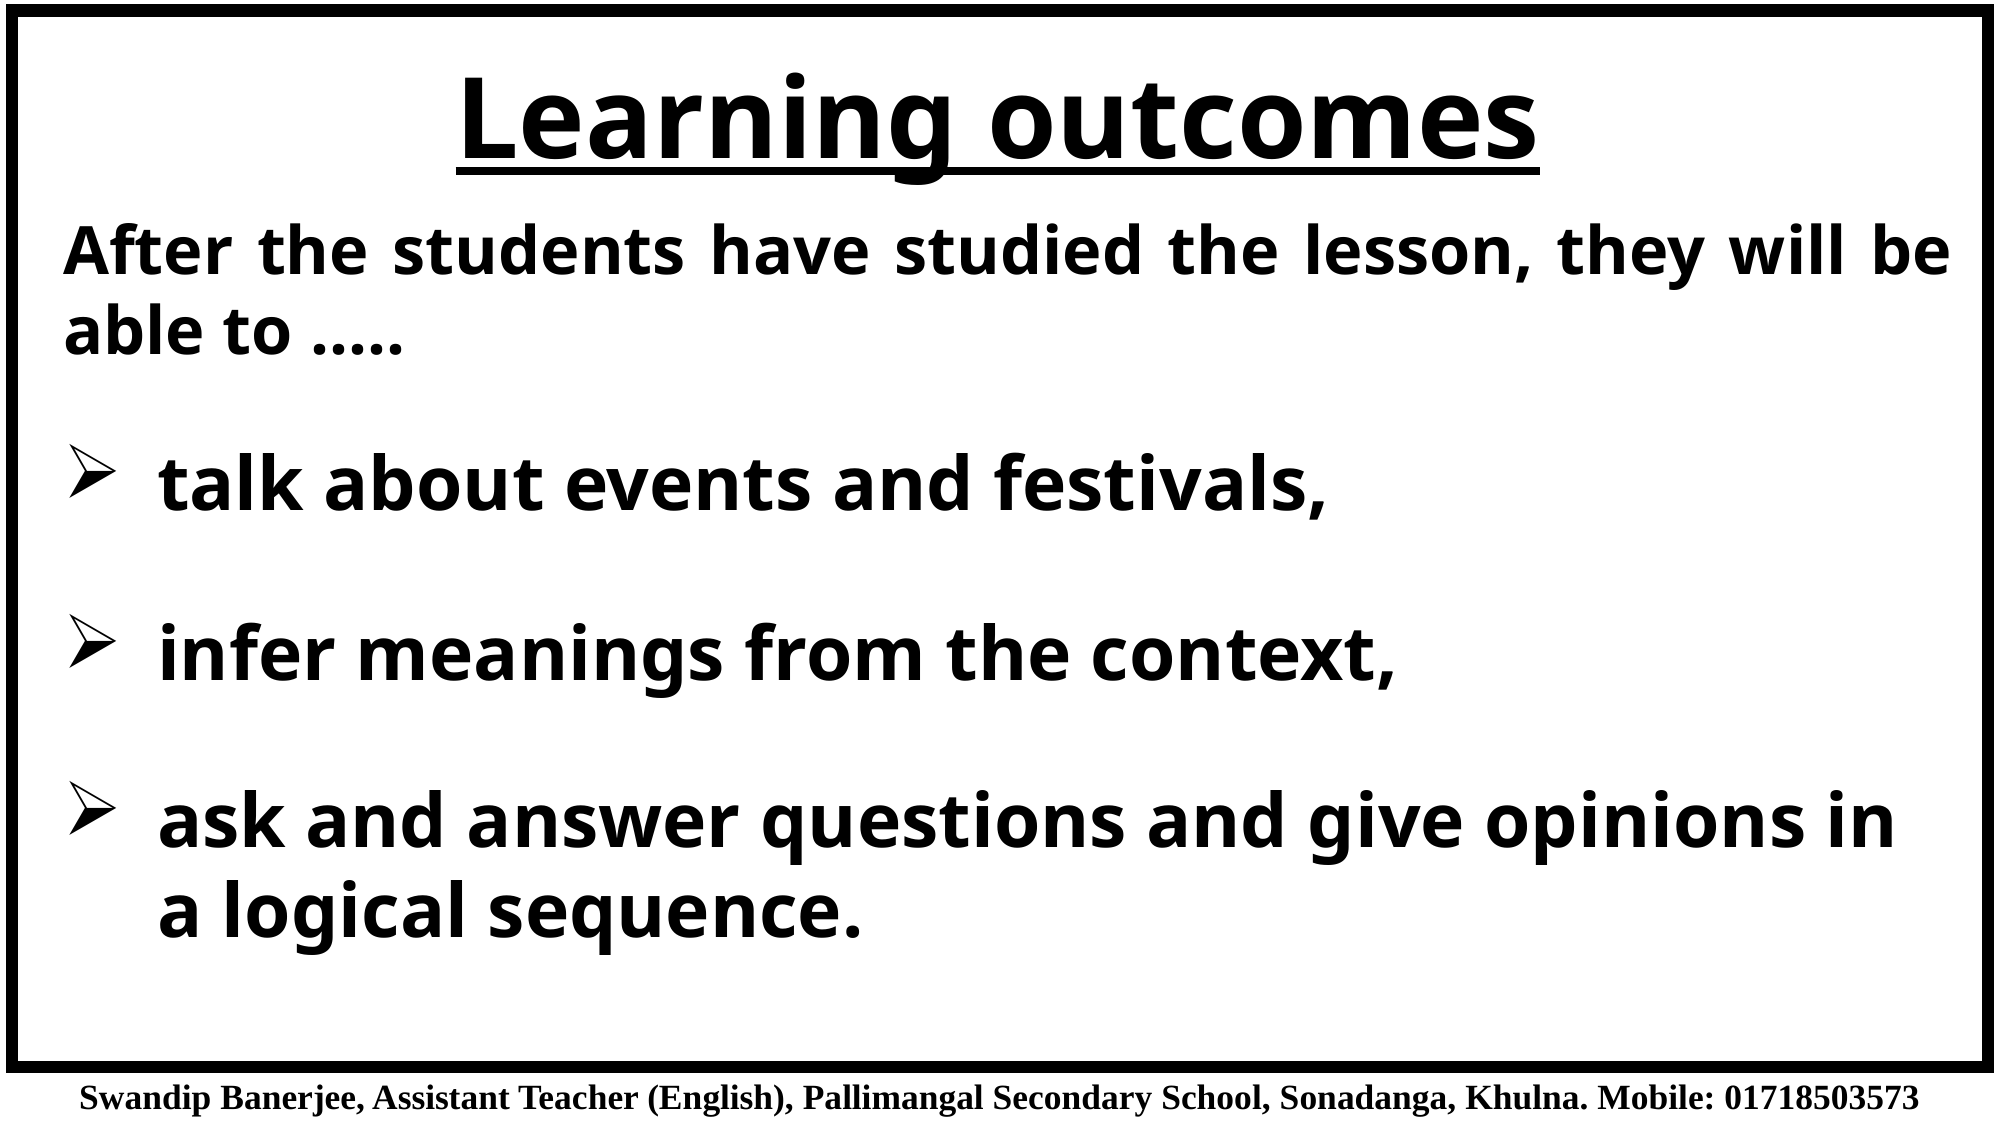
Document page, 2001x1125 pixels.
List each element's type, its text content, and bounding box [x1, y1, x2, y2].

text_box ask and answer questions and give opinions in a logical sequence. [48, 765, 1969, 961]
text_box infer meanings from the context, [48, 597, 1969, 703]
text_box talk about events and festivals, [48, 428, 1969, 533]
text_box Learning outcomes [109, 38, 1887, 189]
text_box After the students have studied the lesson, they will be able to ….. [48, 200, 1969, 375]
